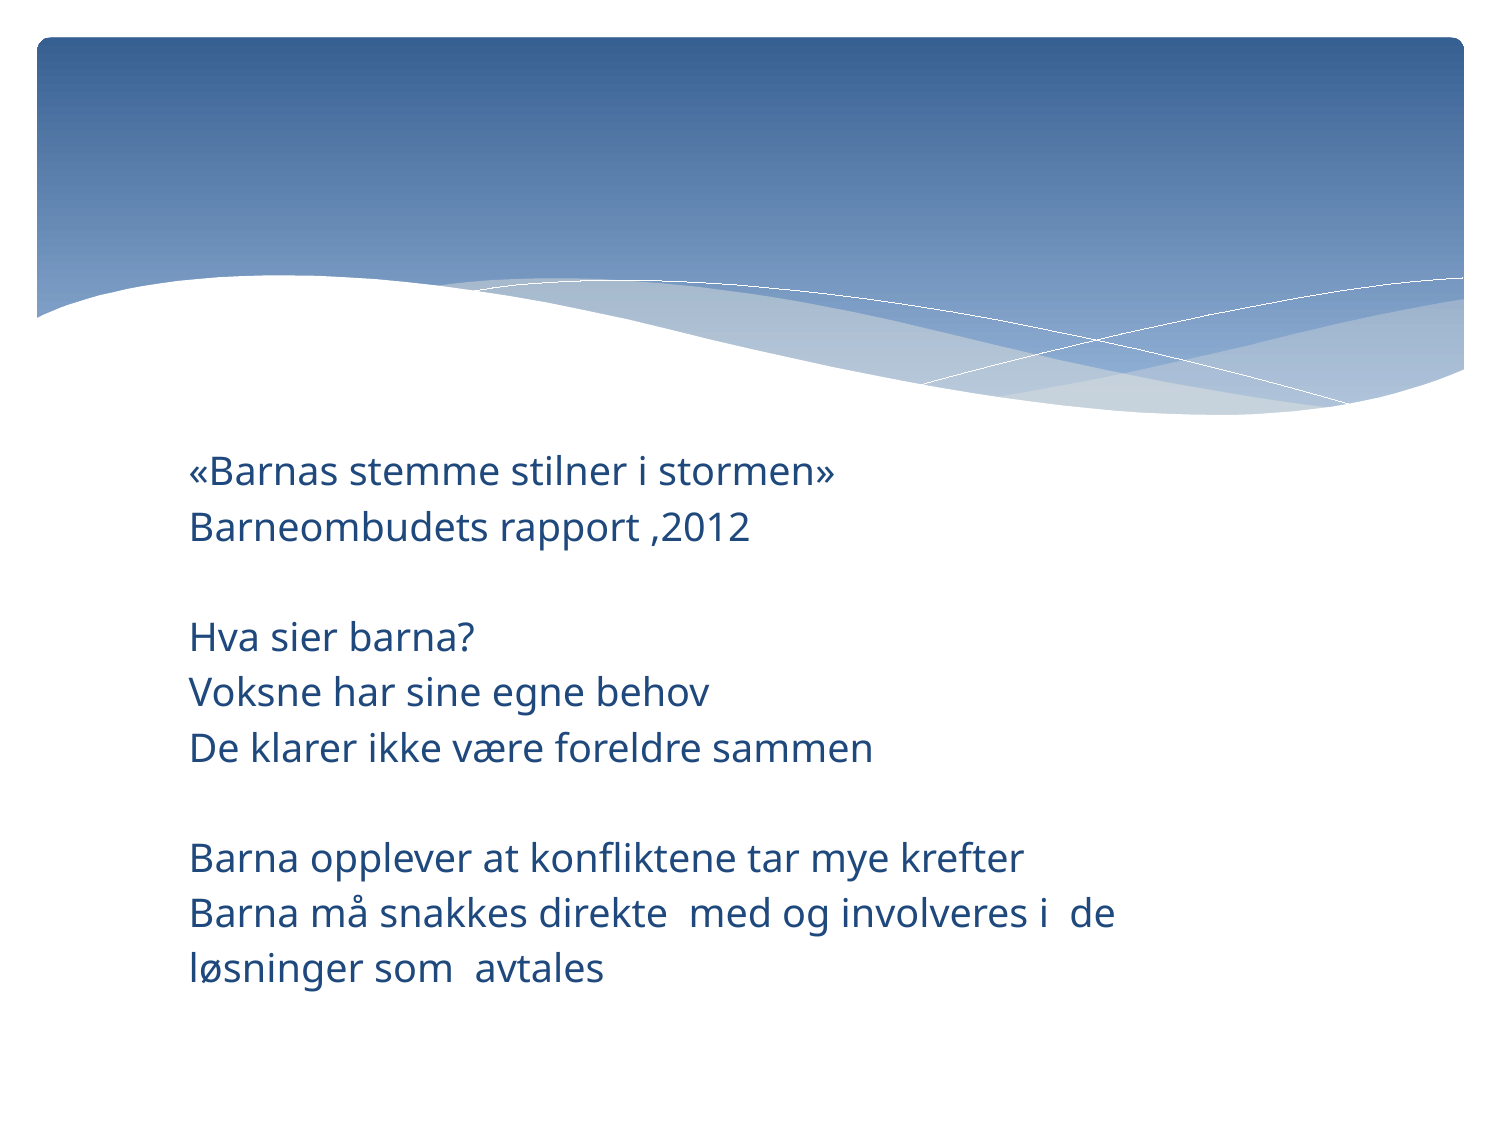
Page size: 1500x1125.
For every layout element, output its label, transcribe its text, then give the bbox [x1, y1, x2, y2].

list «Barnas stemme stilner i stormen» Barneombudets rapport ,2012 Hva sier barna? Voksne har sine egne behov De klarer ikke være foreldre sammen Barna opplever at konfliktene tar mye krefter Barna må snakkes direkte med og involveres i de løsninger som avtales [143, 438, 1359, 1005]
